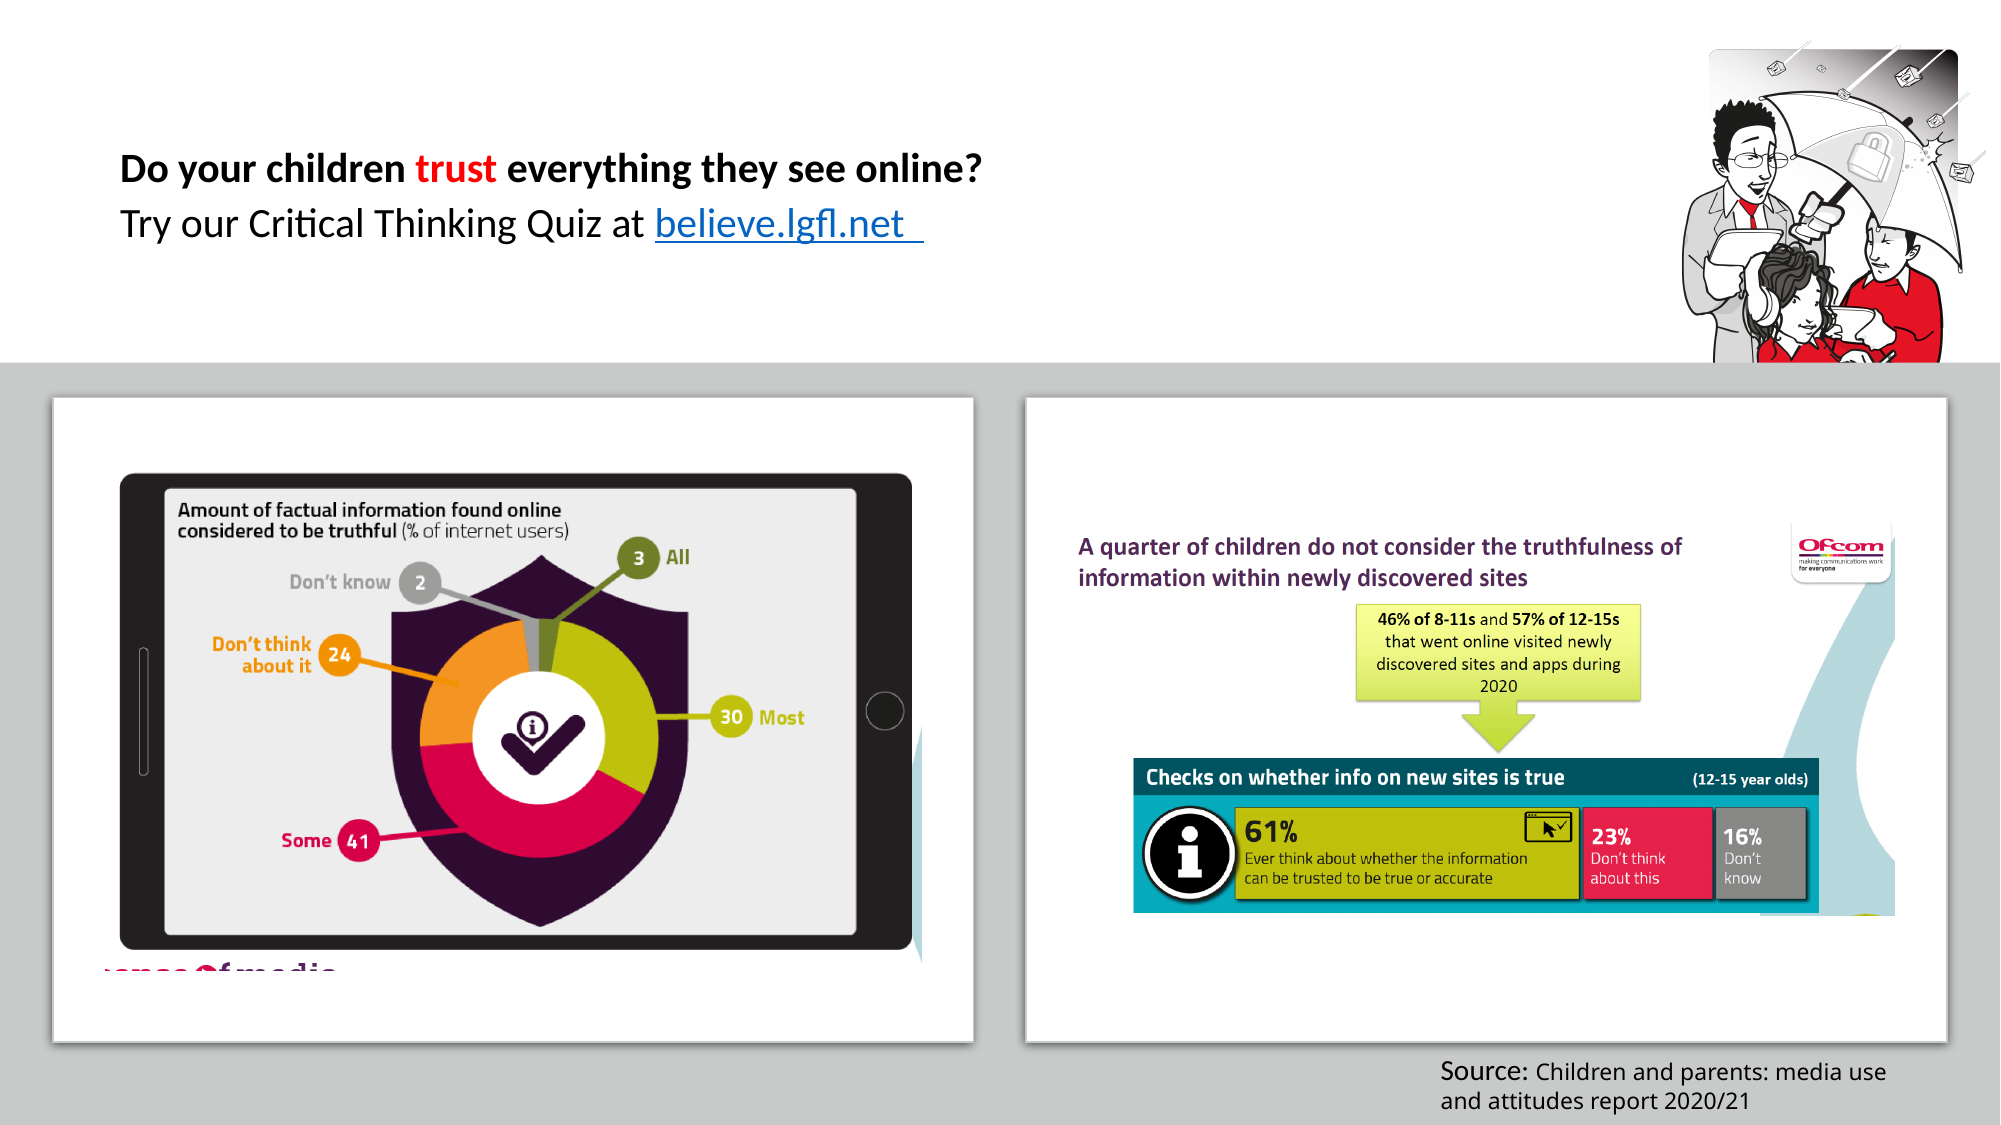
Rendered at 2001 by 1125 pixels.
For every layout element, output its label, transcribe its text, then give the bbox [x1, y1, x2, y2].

text_box Do your children trust everything they see online? Try our Critical Thinking Quiz at believe.lgfl.net [105, 139, 1434, 255]
text_box [52, 396, 975, 1043]
picture [1078, 523, 1895, 916]
picture [1663, 28, 1986, 362]
text_box Source: Children and parents: media use and attitudes report 2020/21 [1425, 1044, 1947, 1122]
text_box [1025, 396, 1948, 1043]
picture [105, 468, 922, 971]
text_box [0, 362, 2000, 1125]
